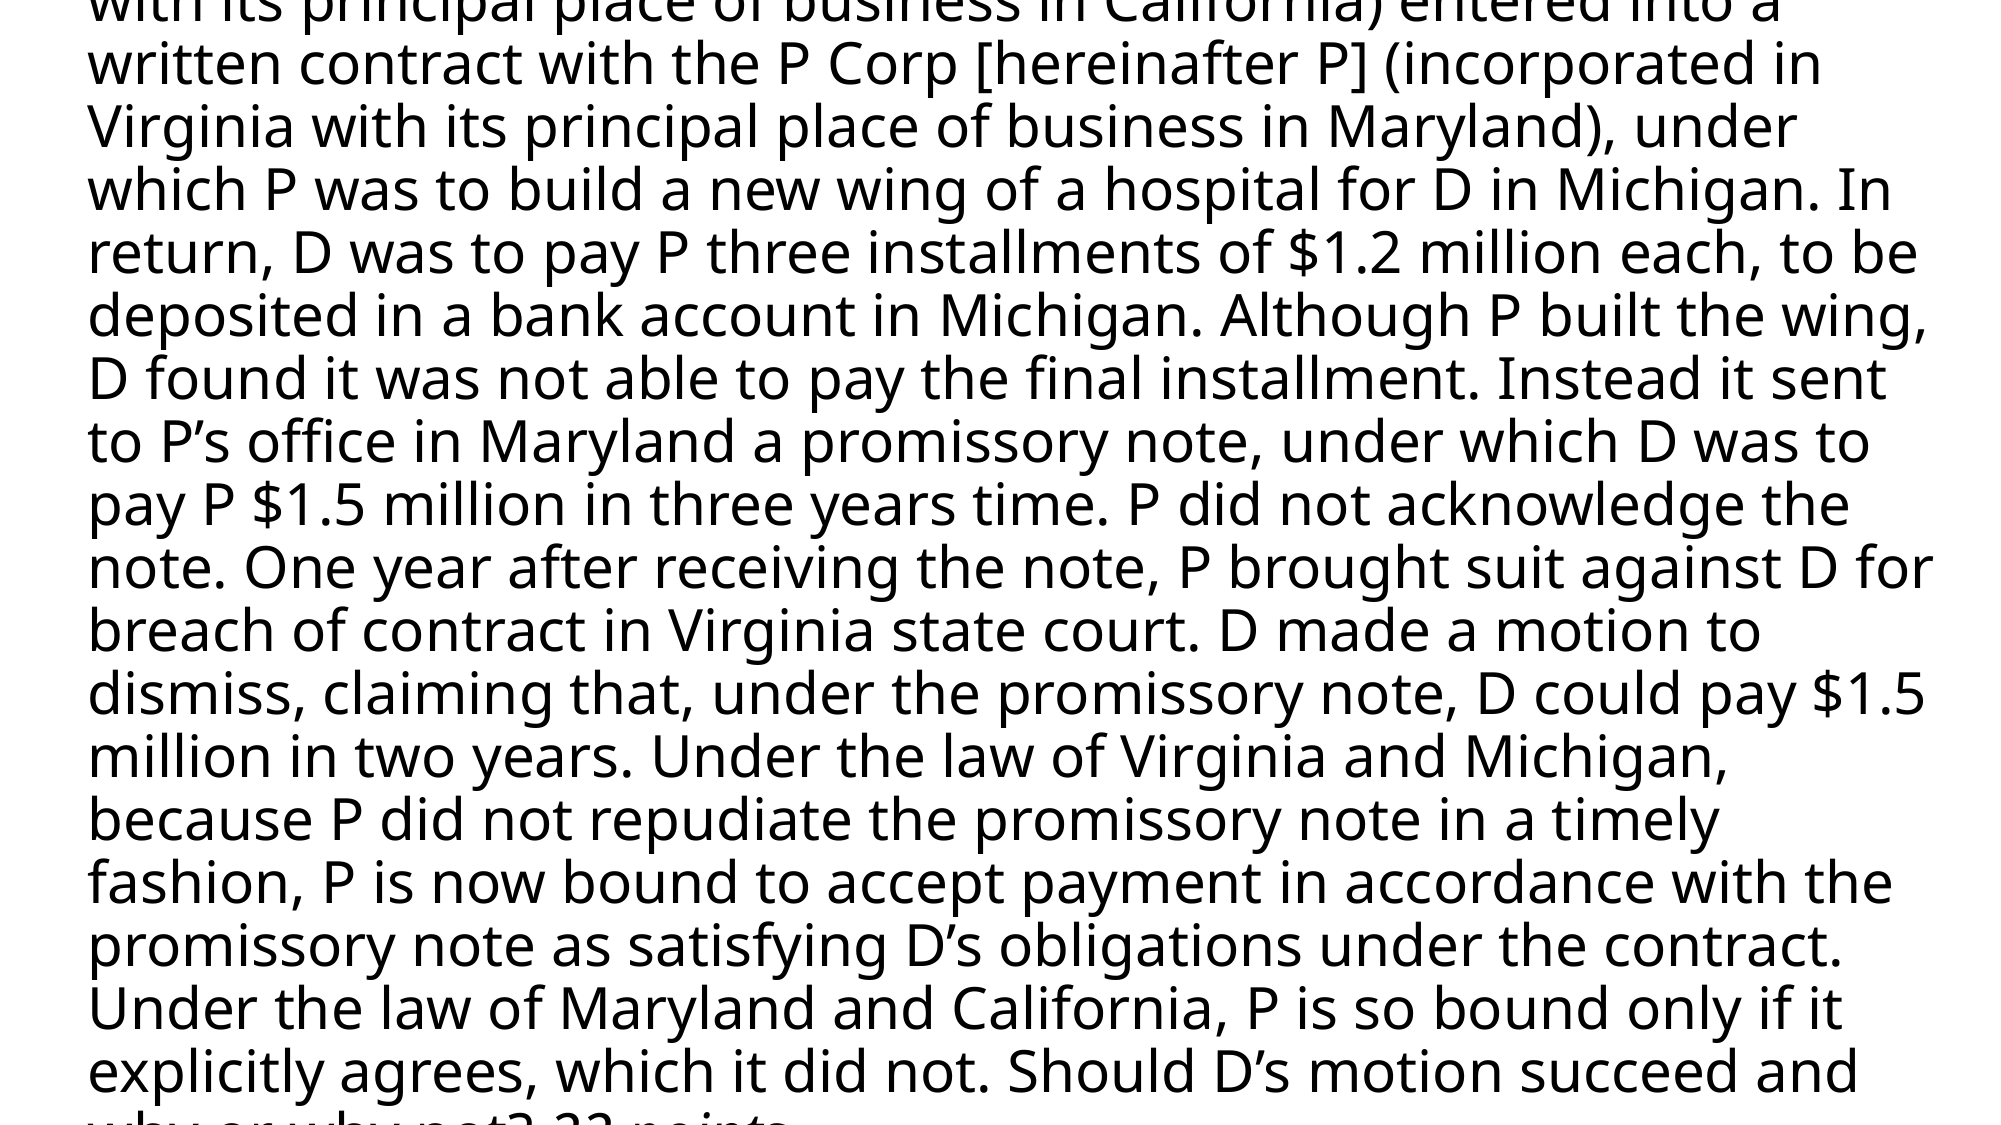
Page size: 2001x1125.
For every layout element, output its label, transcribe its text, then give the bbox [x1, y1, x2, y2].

title In California, the D Corp [hereinafter D] (incorporated in Delaware with its principal place of business in California) entered into a written contract with the P Corp [hereinafter P] (incorporated in Virginia with its principal place of business in Maryland), under which P was to build a new wing of a hospital for D in Michigan. In return, D was to pay P three installments of $1.2 million each, to be deposited in a bank account in Michigan. Although P built the wing, D found it was not able to pay the final installment. Instead it sent to P’s office in Maryland a promissory note, under which D was to pay P $1.5 million in three years time. P did not acknowledge the note. One year after receiving the note, P brought suit against D for breach of contract in Virginia state court. D made a motion to dismiss, claiming that, under the promissory note, D could pay $1.5 million in two years. Under the law of Virginia and Michigan, because P did not repudiate the promissory note in a timely fashion, P is now bound to accept payment in accordance with the promissory note as satisfying D’s obligations under the contract. Under the law of Maryland and California, P is so bound only if it explicitly agrees, which it did not. Should D’s motion succeed and why or why not? 22 points [72, 59, 1963, 1087]
